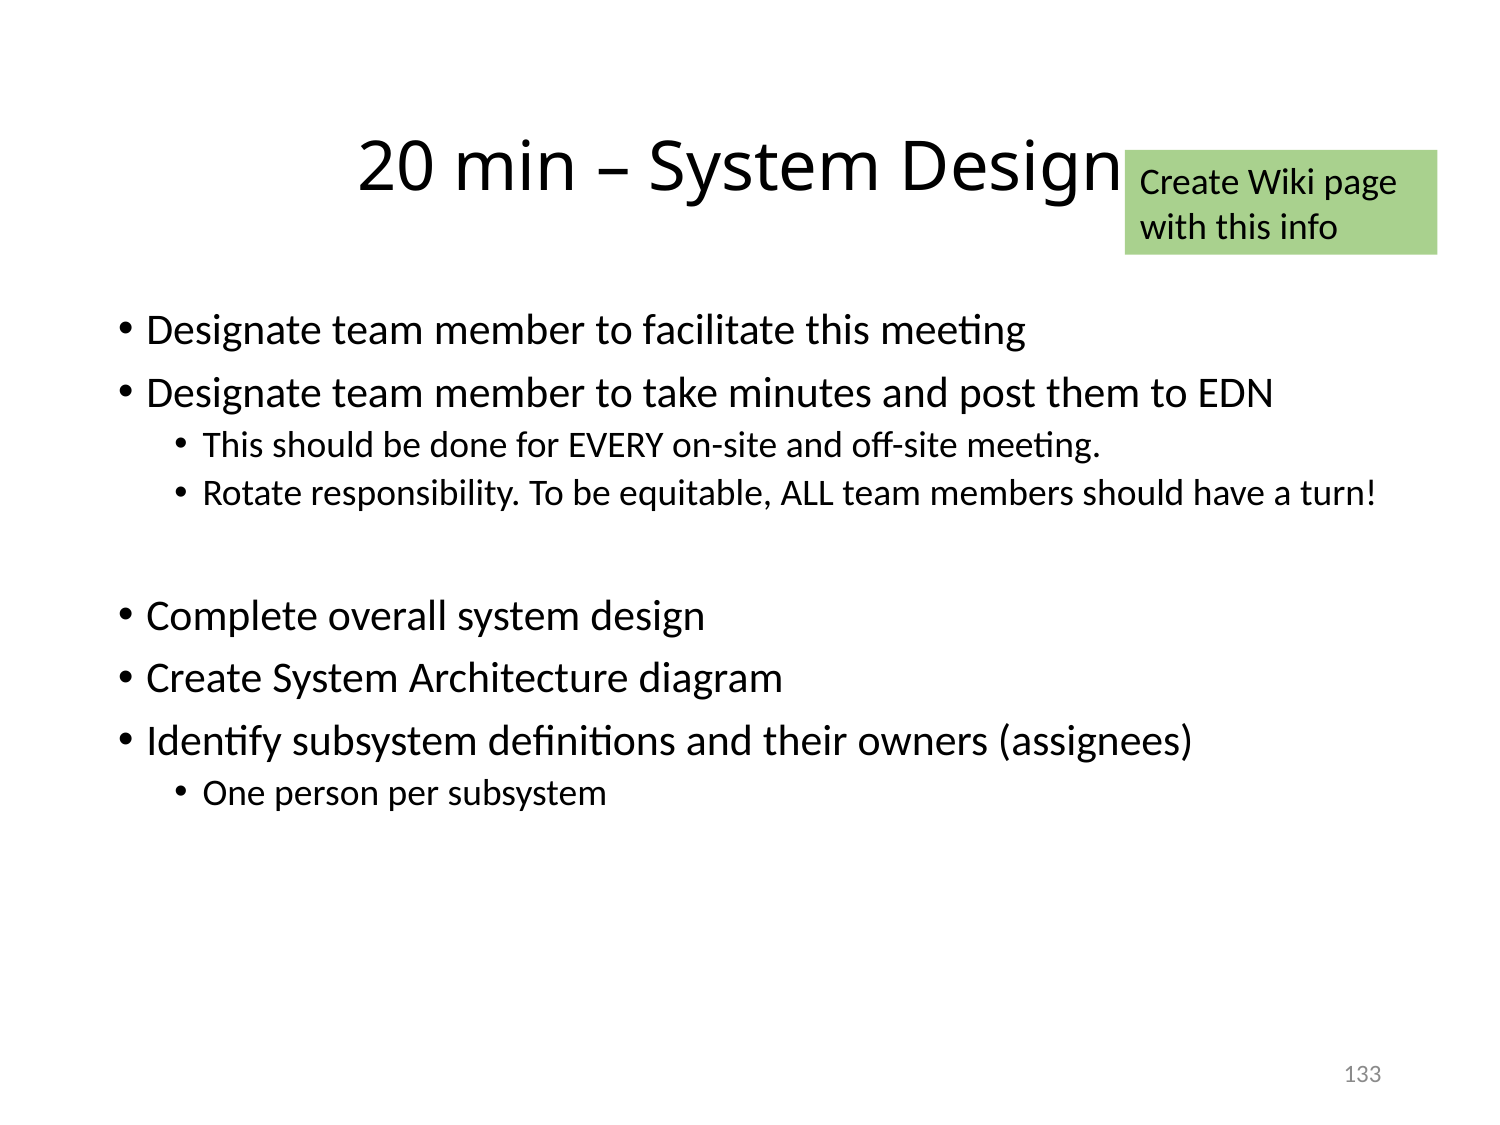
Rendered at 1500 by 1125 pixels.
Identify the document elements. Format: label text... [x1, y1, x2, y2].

list Designate team member to facilitate this meeting Designate team member to take minutes and post them to EDN This should be done for EVERY on-site and off-site meeting. Rotate responsibility. To be equitable, ALL team members should have a turn! Complete overall system design Create System Architecture diagram Identify subsystem definitions and their owners (assignees) One person per subsystem [103, 299, 1397, 1014]
text_box Create Wiki page with this info [1124, 149, 1438, 255]
slide_number 133 [1059, 1042, 1397, 1103]
title 20 min – System Design [103, 59, 1397, 278]
